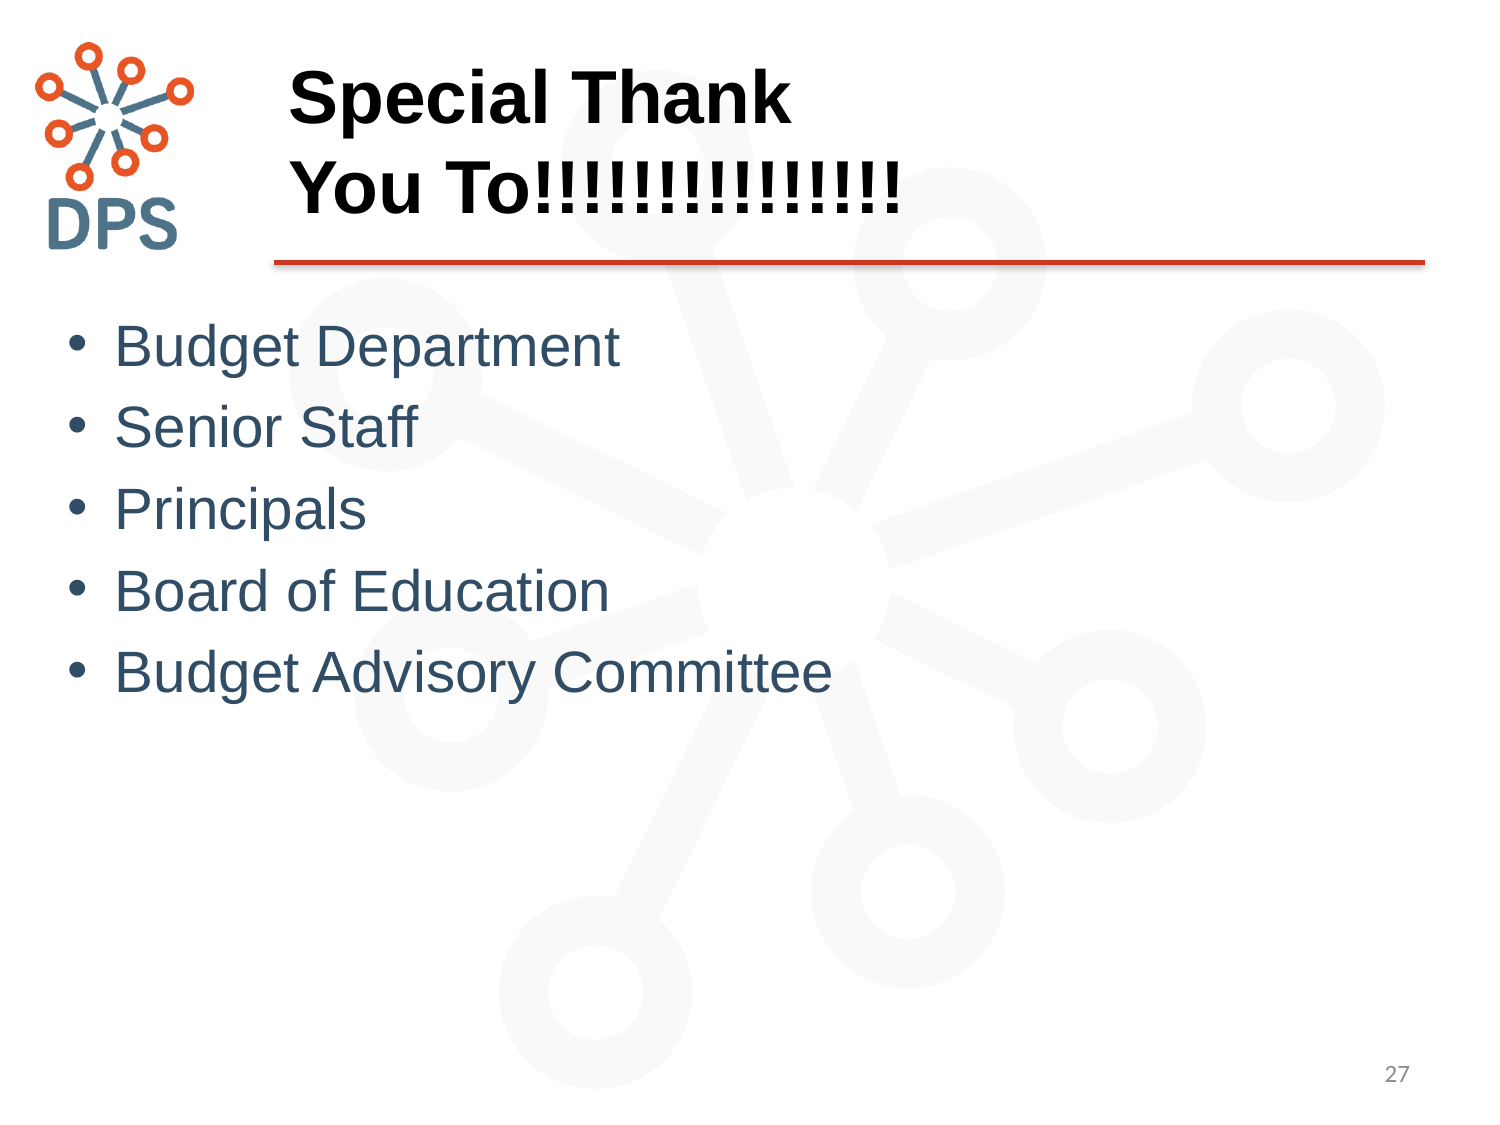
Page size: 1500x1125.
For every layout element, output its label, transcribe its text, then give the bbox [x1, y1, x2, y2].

slide_number 27 [1074, 1042, 1425, 1103]
list Budget Department Senior Staff Principals Board of Education Budget Advisory Committee [52, 300, 1425, 1002]
picture [35, 42, 194, 263]
title Special Thank You To!!!!!!!!!!!!!!! [273, 45, 1425, 233]
